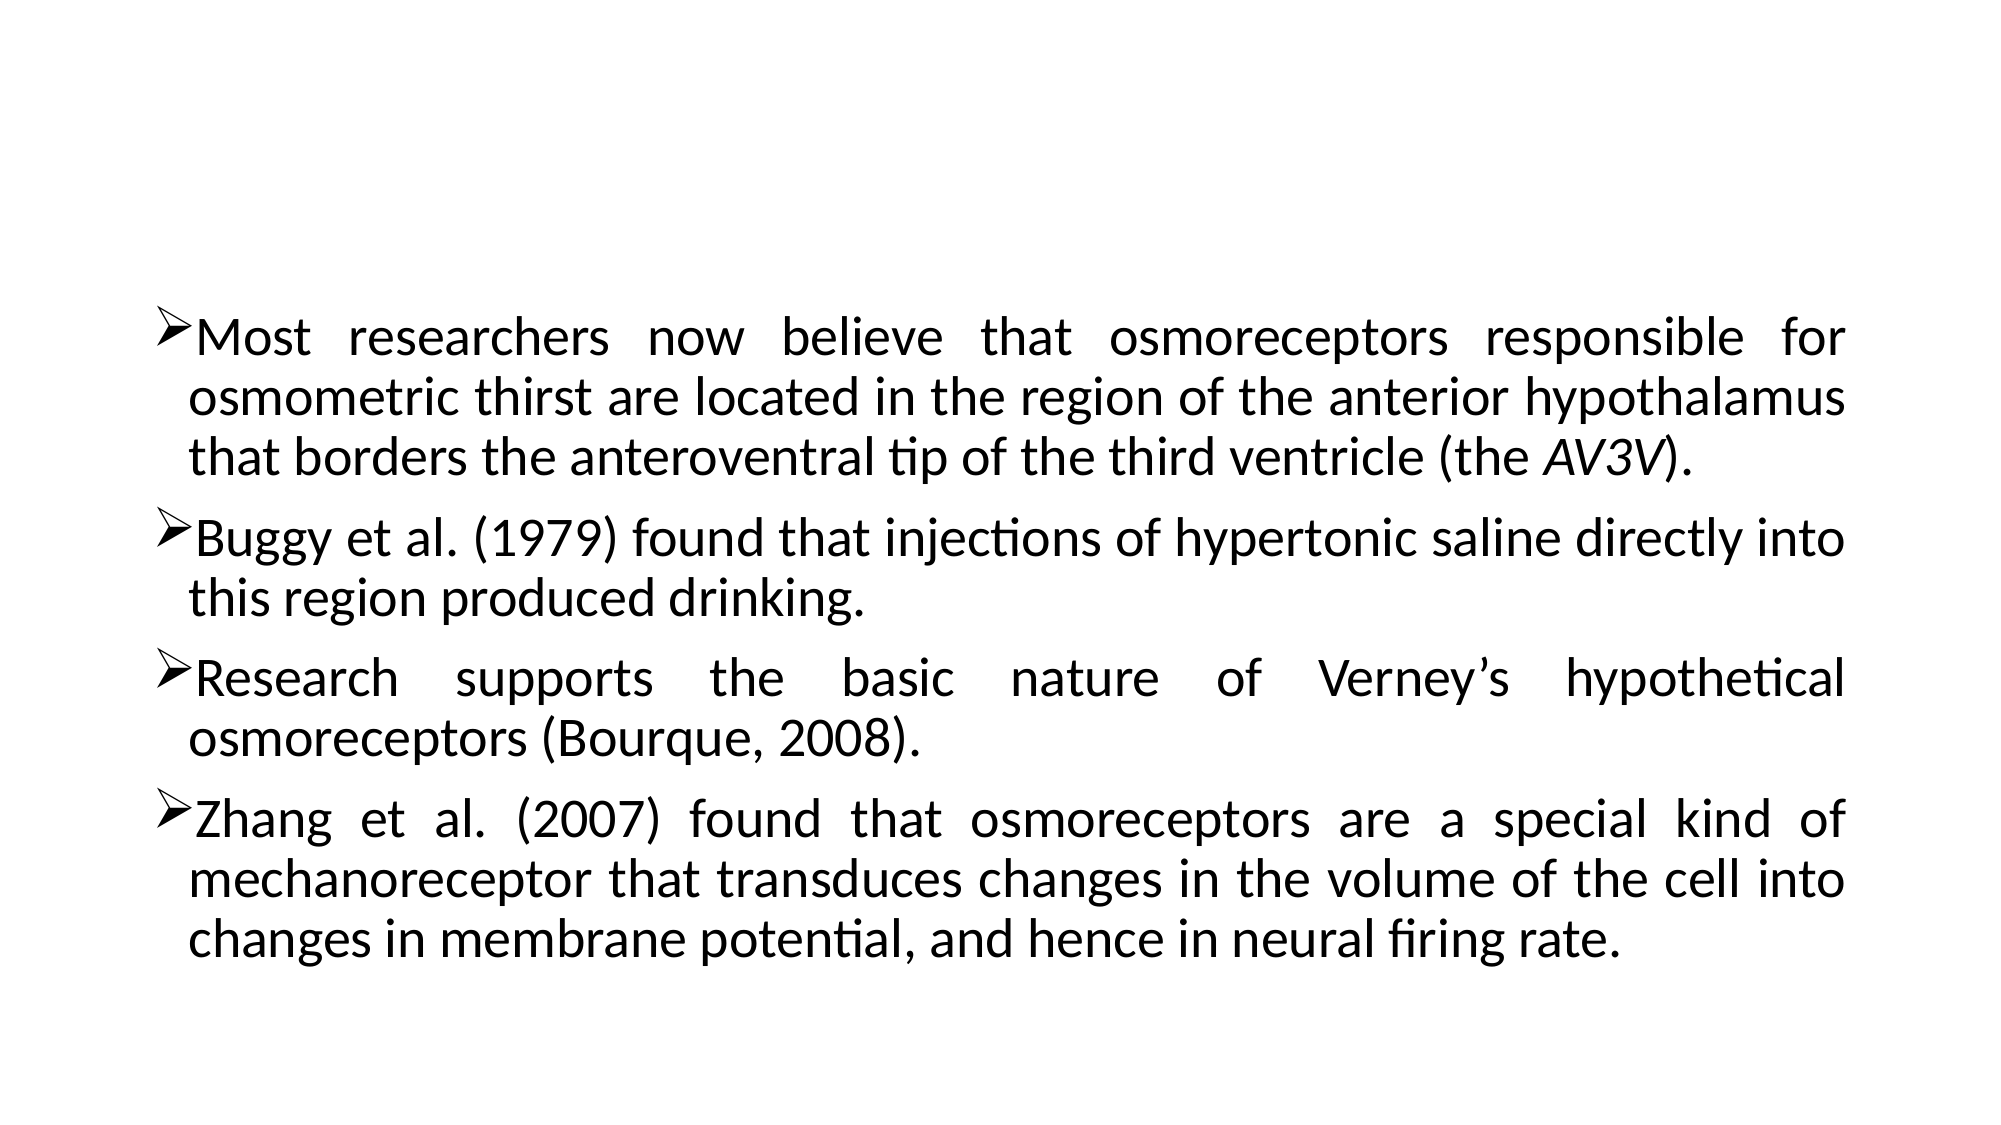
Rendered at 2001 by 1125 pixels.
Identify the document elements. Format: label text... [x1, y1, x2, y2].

list Most researchers now believe that osmoreceptors responsible for osmometric thirst are located in the region of the anterior hypothalamus that borders the anteroventral tip of the third ventricle (the AV3V). Buggy et al. (1979) found that injections of hypertonic saline directly into this region produced drinking. Research supports the basic nature of Verney’s hypothetical osmoreceptors (Bourque, 2008). Zhang et al. (2007) found that osmoreceptors are a special kind of mechanoreceptor that transduces changes in the volume of the cell into changes in membrane potential, and hence in neural firing rate. [137, 299, 1863, 1014]
